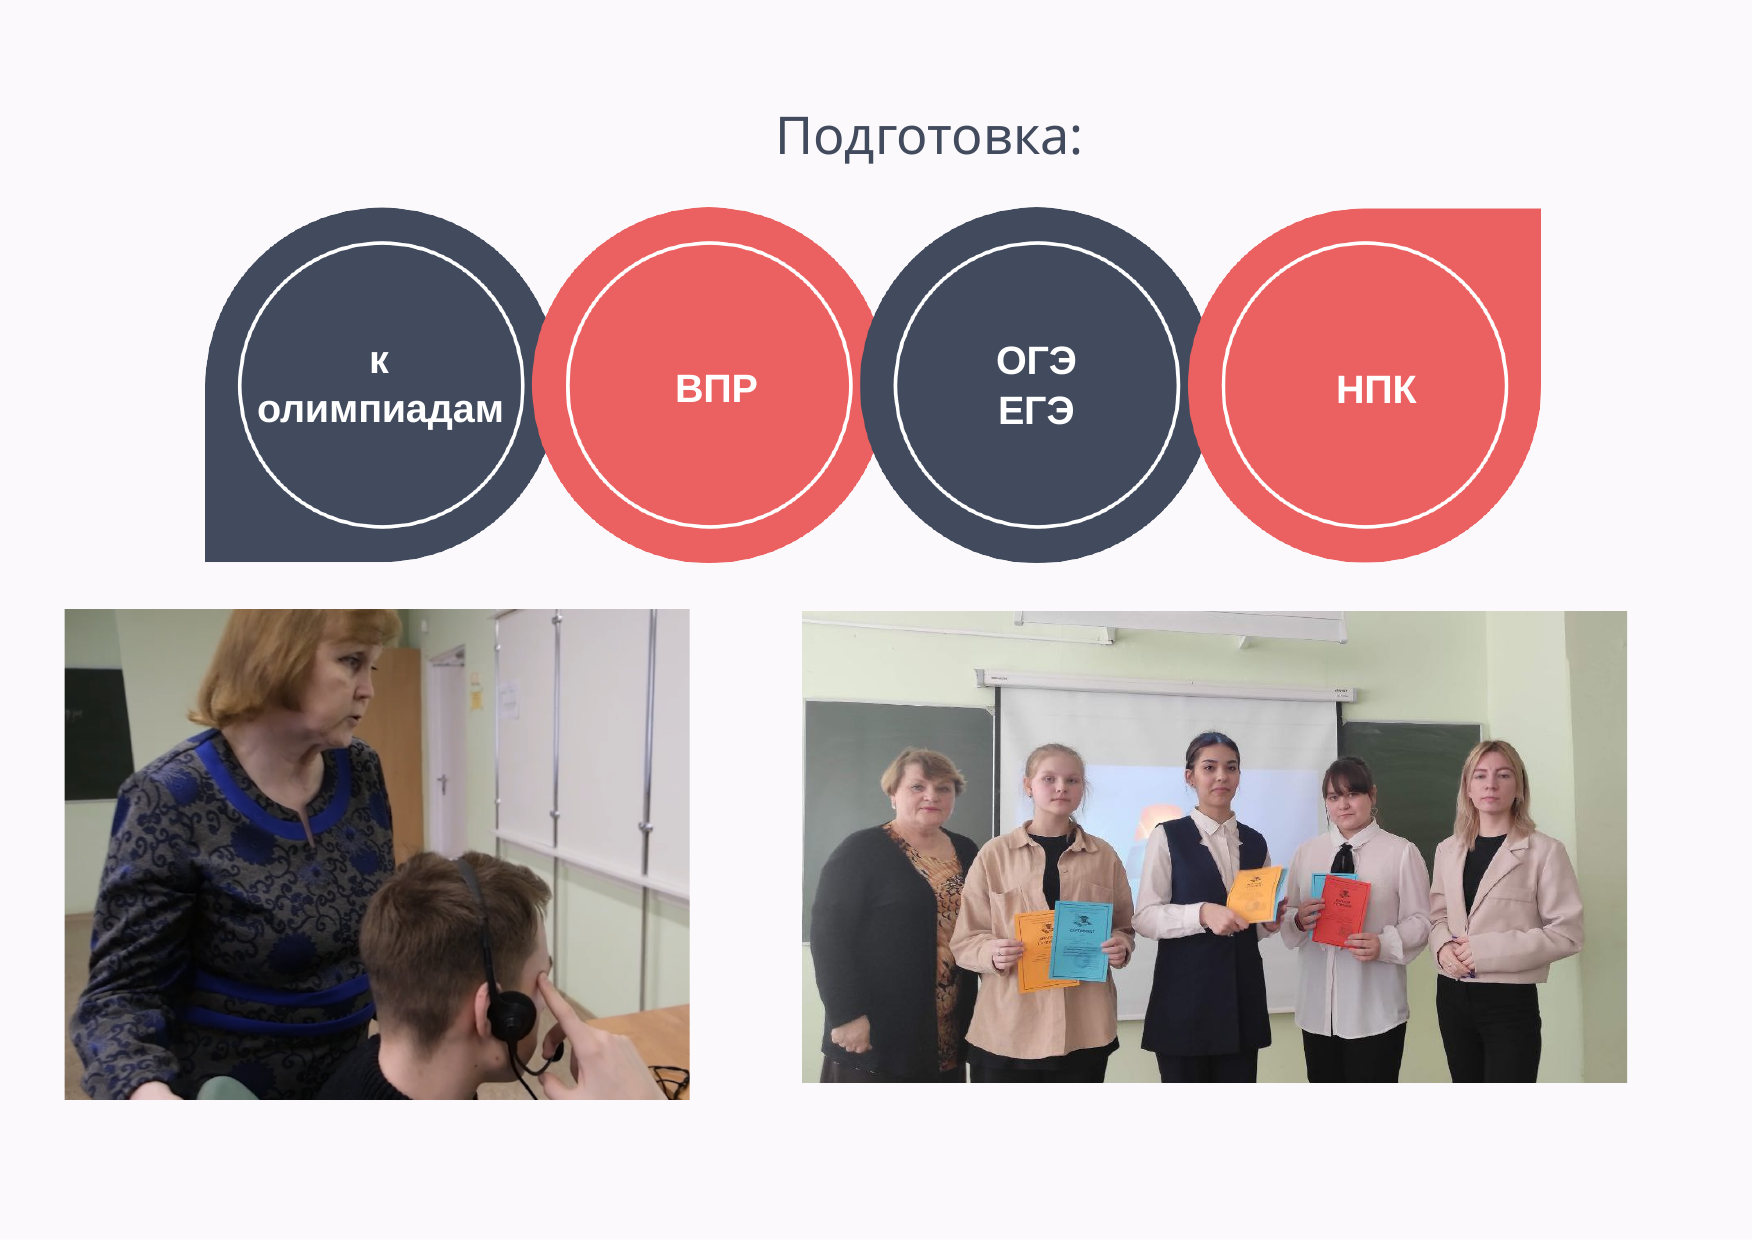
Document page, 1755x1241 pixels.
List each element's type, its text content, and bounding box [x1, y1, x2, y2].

title Подготовка: [554, 100, 1315, 206]
picture [64, 607, 690, 1100]
picture [205, 207, 1541, 563]
picture [801, 607, 1628, 1083]
